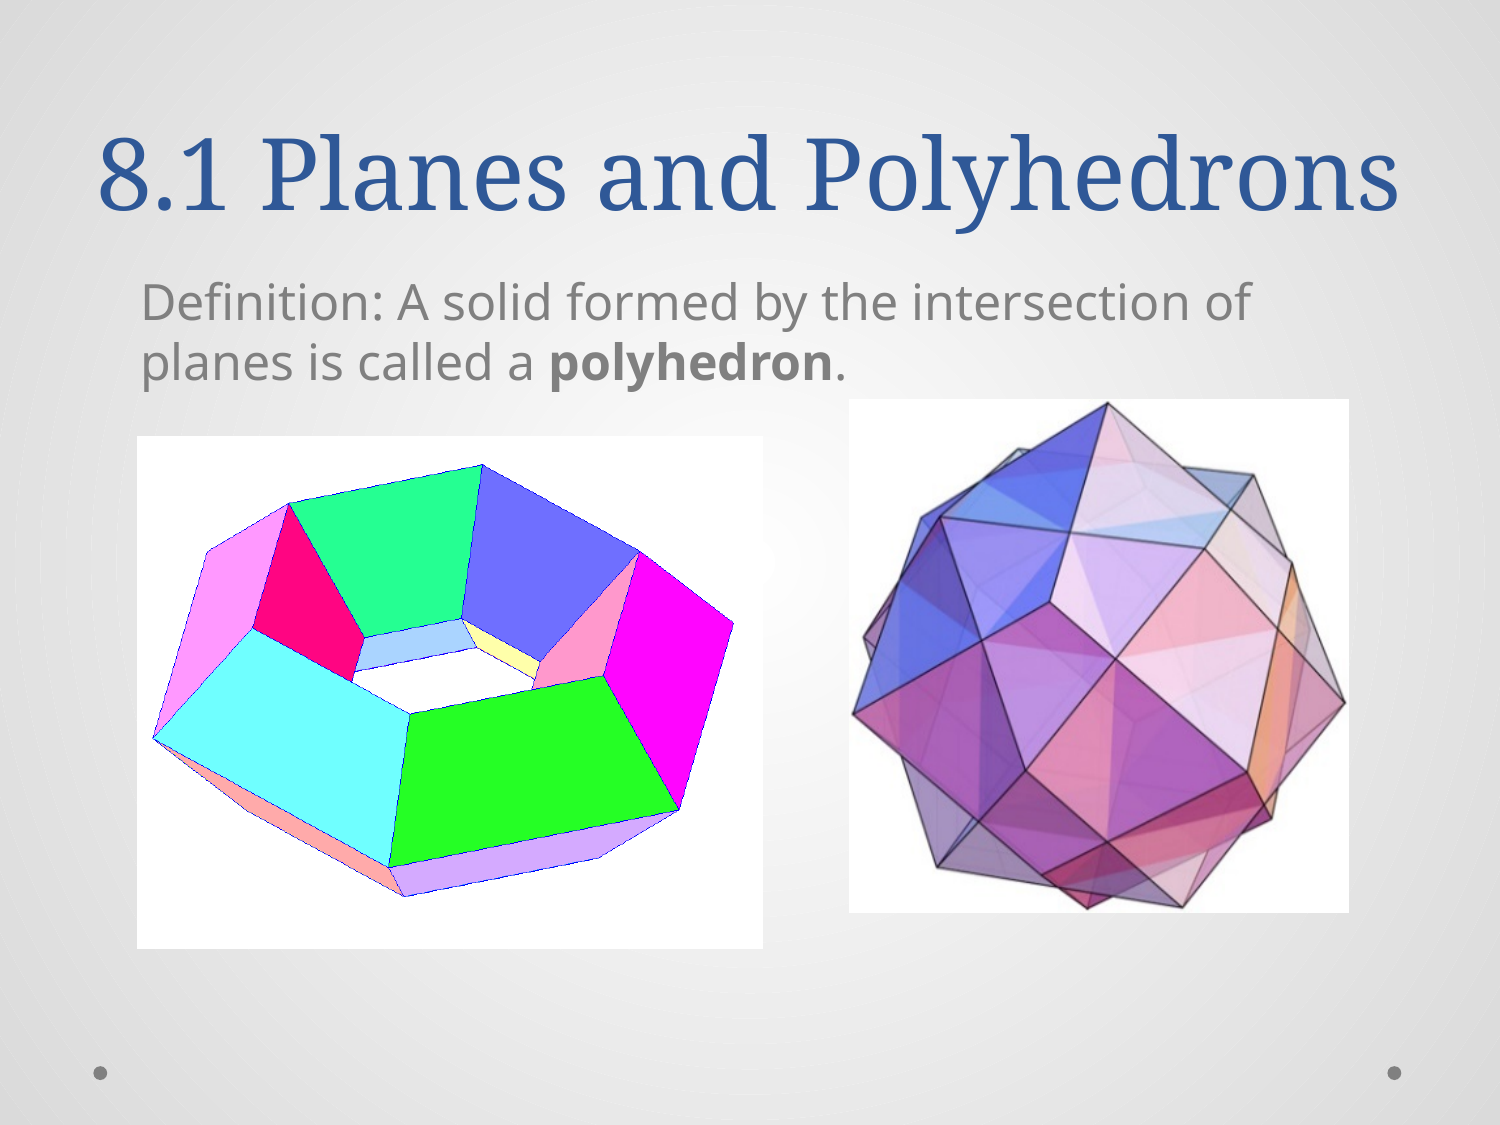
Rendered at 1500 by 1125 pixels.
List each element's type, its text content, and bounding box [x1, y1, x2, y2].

picture [849, 399, 1349, 913]
list Definition: A solid formed by the intersection of planes is called a polyhedron. [125, 262, 1363, 438]
title 8.1 Planes and Polyhedrons [75, 99, 1425, 238]
picture [137, 436, 763, 949]
